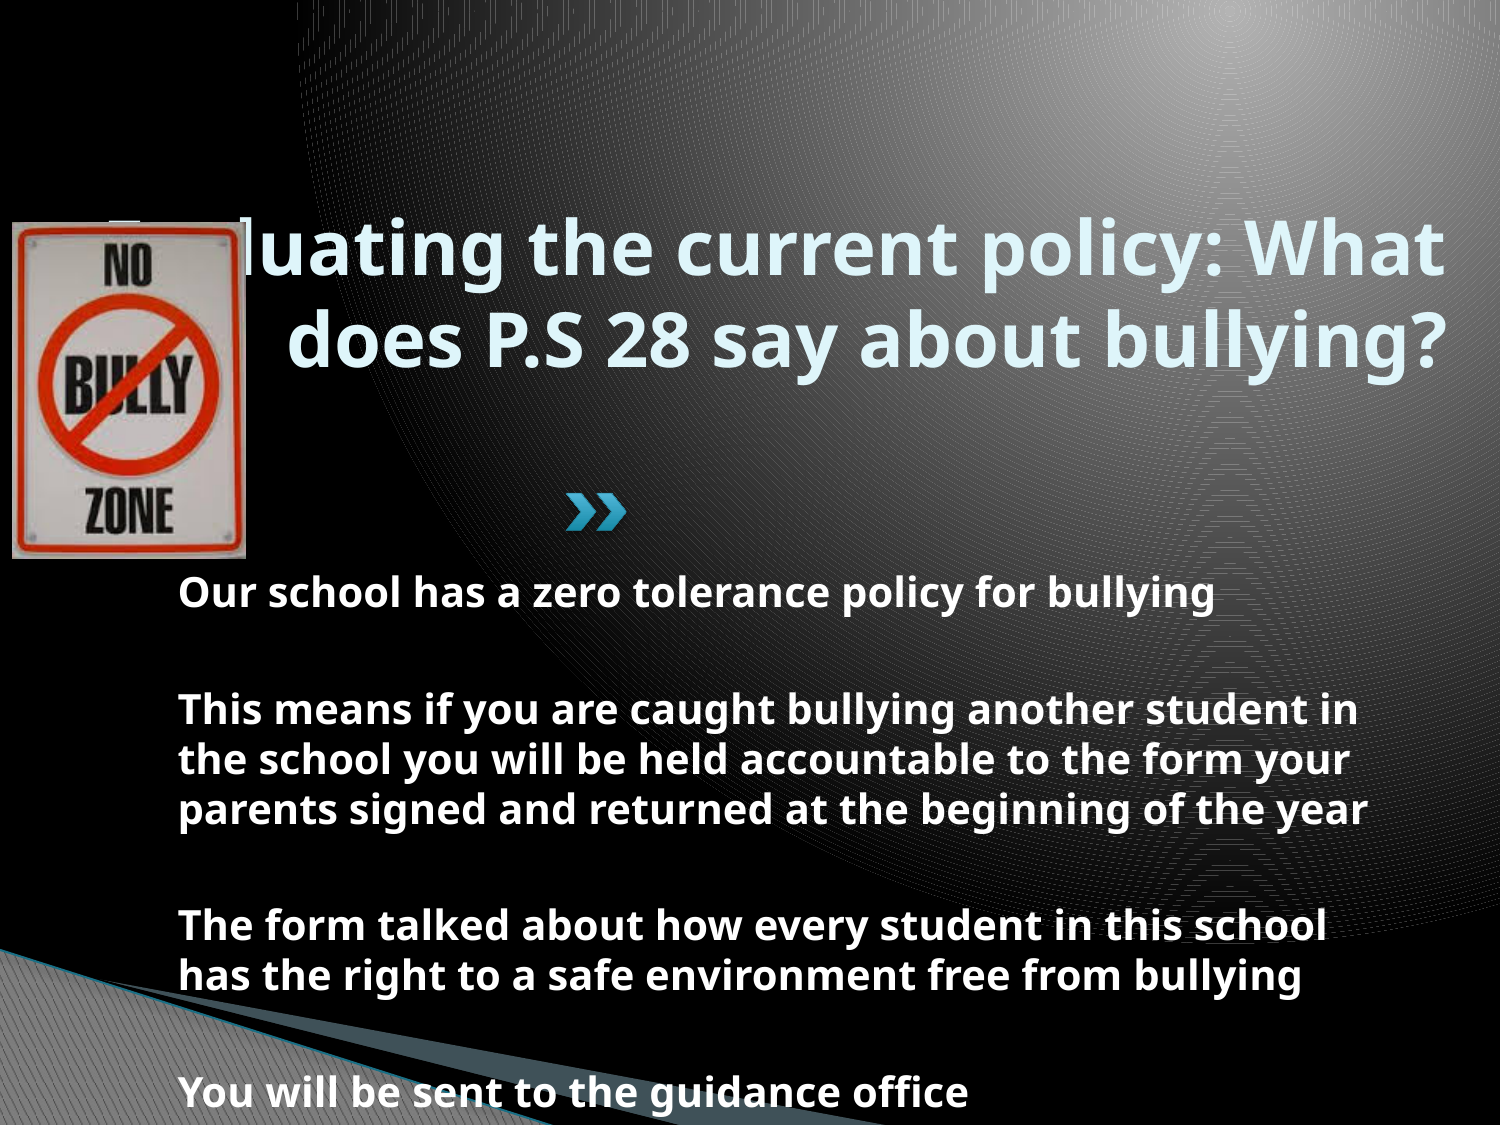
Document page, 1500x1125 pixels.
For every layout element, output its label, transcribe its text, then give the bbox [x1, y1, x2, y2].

picture [12, 222, 246, 559]
list Our school has a zero tolerance policy for bullying This means if you are caught bullying another student in the school you will be held accountable to the form your parents signed and returned at the beginning of the year The form talked about how every student in this school has the right to a safe environment free from bullying You will be sent to the guidance office [162, 500, 1394, 1050]
title Evaluating the current policy: What does P.S 28 say about bullying? [24, 5, 1463, 481]
picture [0, 952, 543, 1125]
